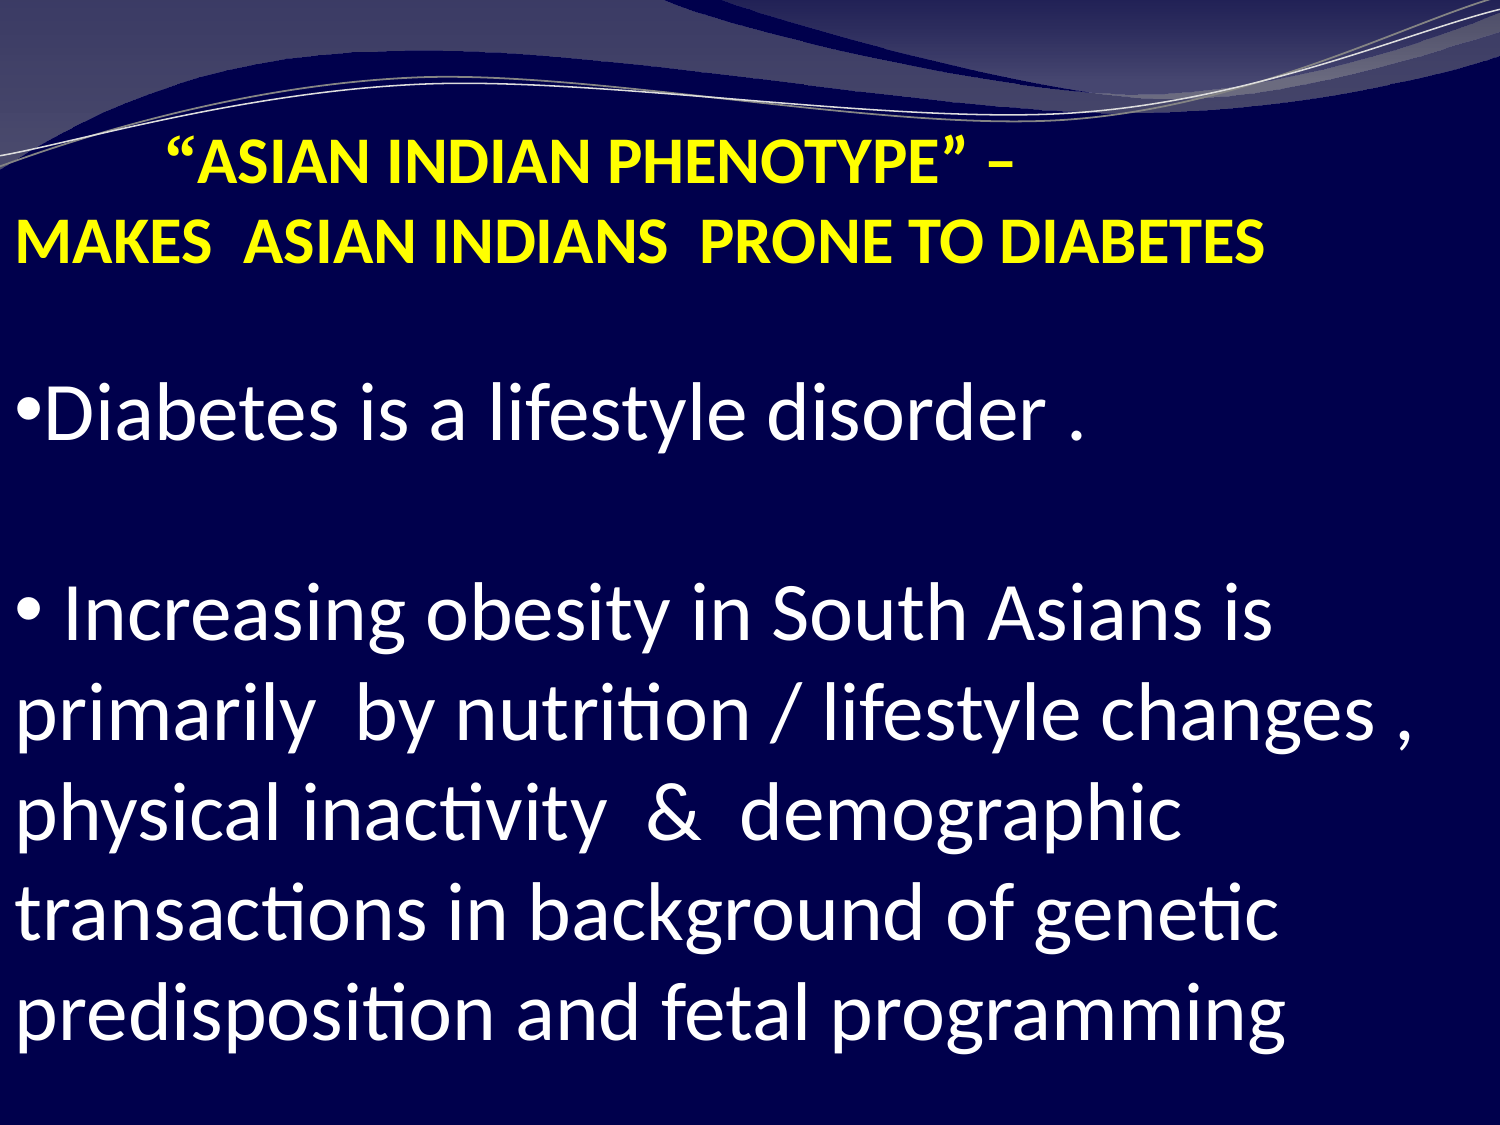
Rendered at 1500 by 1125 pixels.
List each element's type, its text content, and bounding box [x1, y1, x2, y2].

text_box “ASIAN INDIAN PHENOTYPE” – MAKES ASIAN INDIANS PRONE TO DIABETES Diabetes is a lifestyle disorder . Increasing obesity in South Asians is primarily by nutrition / lifestyle changes , physical inactivity & demographic transactions in background of genetic predisposition and fetal programming [0, 49, 1500, 1125]
